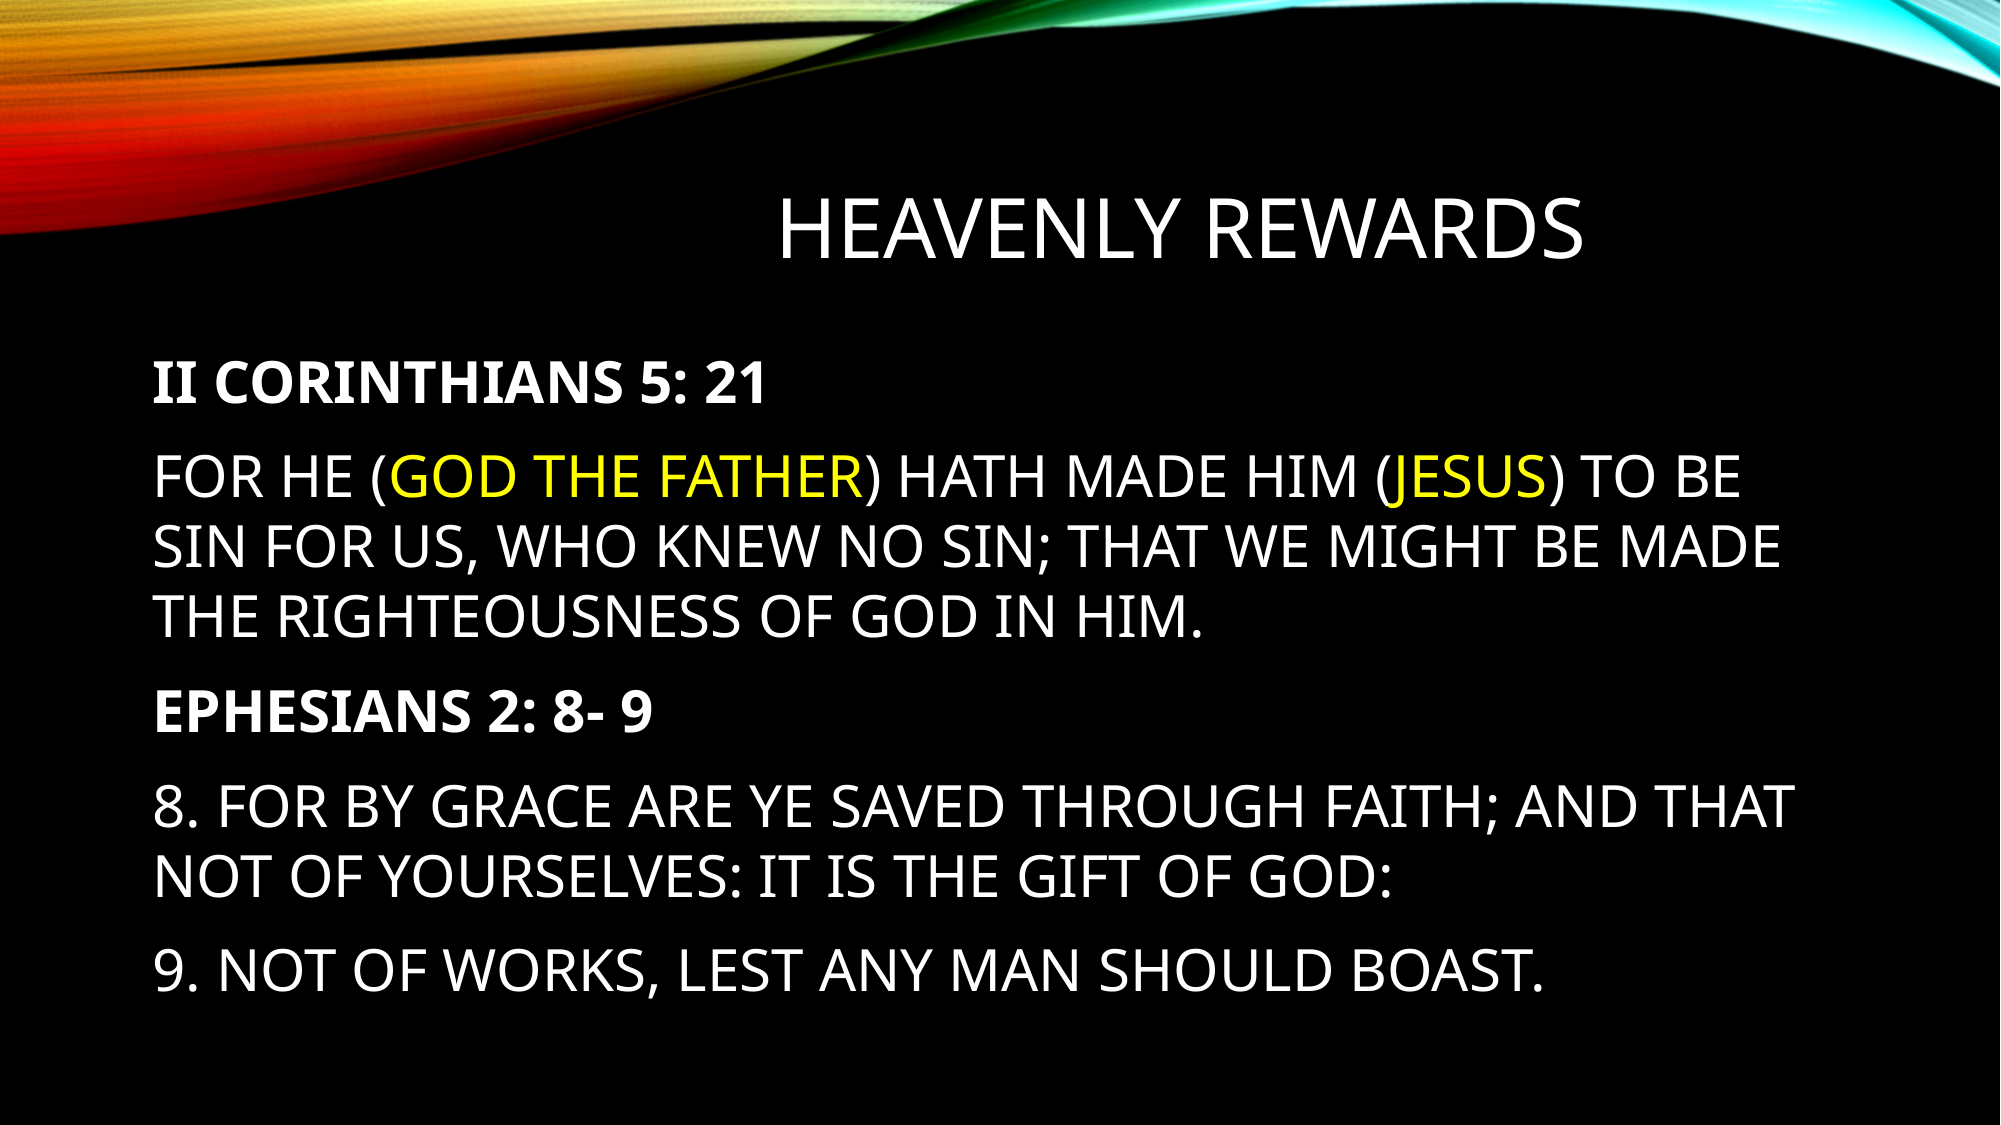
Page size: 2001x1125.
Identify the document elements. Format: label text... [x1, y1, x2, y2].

picture [0, 0, 2000, 237]
title Heavenly REWARDS [474, 125, 1888, 338]
list II CORINTHIANS 5: 21 FOR HE (GOD THE FATHER) HATH MADE HIM (JESUS) TO BE SIN FOR US, WHO KNEW NO SIN; THAT WE MIGHT BE MADE THE RIGHTEOUSNESS OF GOD IN HIM. EPHESIANS 2: 8- 9 8. FOR BY GRACE ARE YE SAVED THROUGH FAITH; AND THAT NOT OF YOURSELVES: IT IS THE GIFT OF GOD: 9. NOT OF WORKS, LEST ANY MAN SHOULD BOAST. [137, 337, 1863, 1066]
